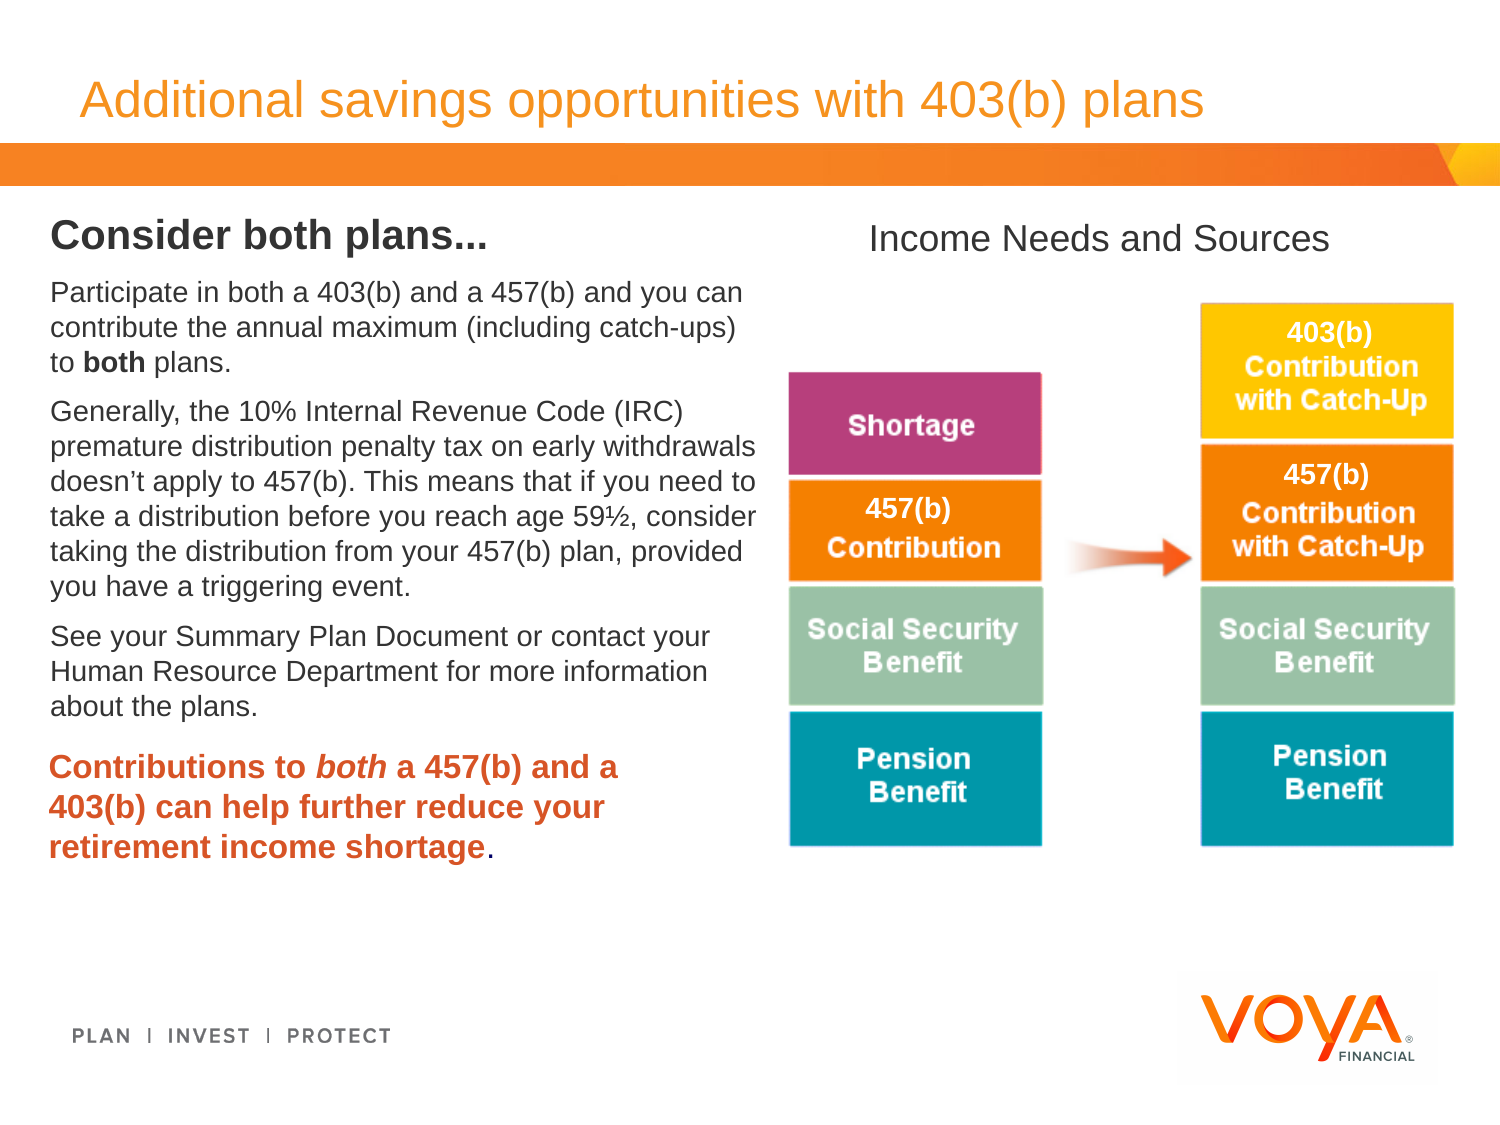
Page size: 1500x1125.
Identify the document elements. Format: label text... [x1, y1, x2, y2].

picture [0, 143, 1500, 186]
text_box Income Needs and Sources [757, 206, 1442, 266]
picture [73, 1028, 390, 1043]
text_box Consider both plans... [35, 200, 670, 265]
text_box Contributions to both a 457(b) and a 403(b) can help further reduce your retirement income shortage. [33, 737, 711, 873]
title Additional savings opportunities with 403(b) plans [64, 37, 1415, 156]
picture [780, 297, 1460, 914]
picture [1177, 971, 1438, 1085]
text_box Participate in both a 403(b) and a 457(b) and you can contribute the annual maximum (including catch-ups) to both plans. Generally, the 10% Internal Revenue Code (IRC) premature distribution penalty tax on early withdrawals doesn’t apply to 457(b). This means that if you need to take a distribution before you reach age 59½, consider taking the distribution from your 457(b) plan, provided you have a triggering event. See your Summary Plan Document or contact your Human Resource Department for more information about the plans. [35, 265, 779, 730]
